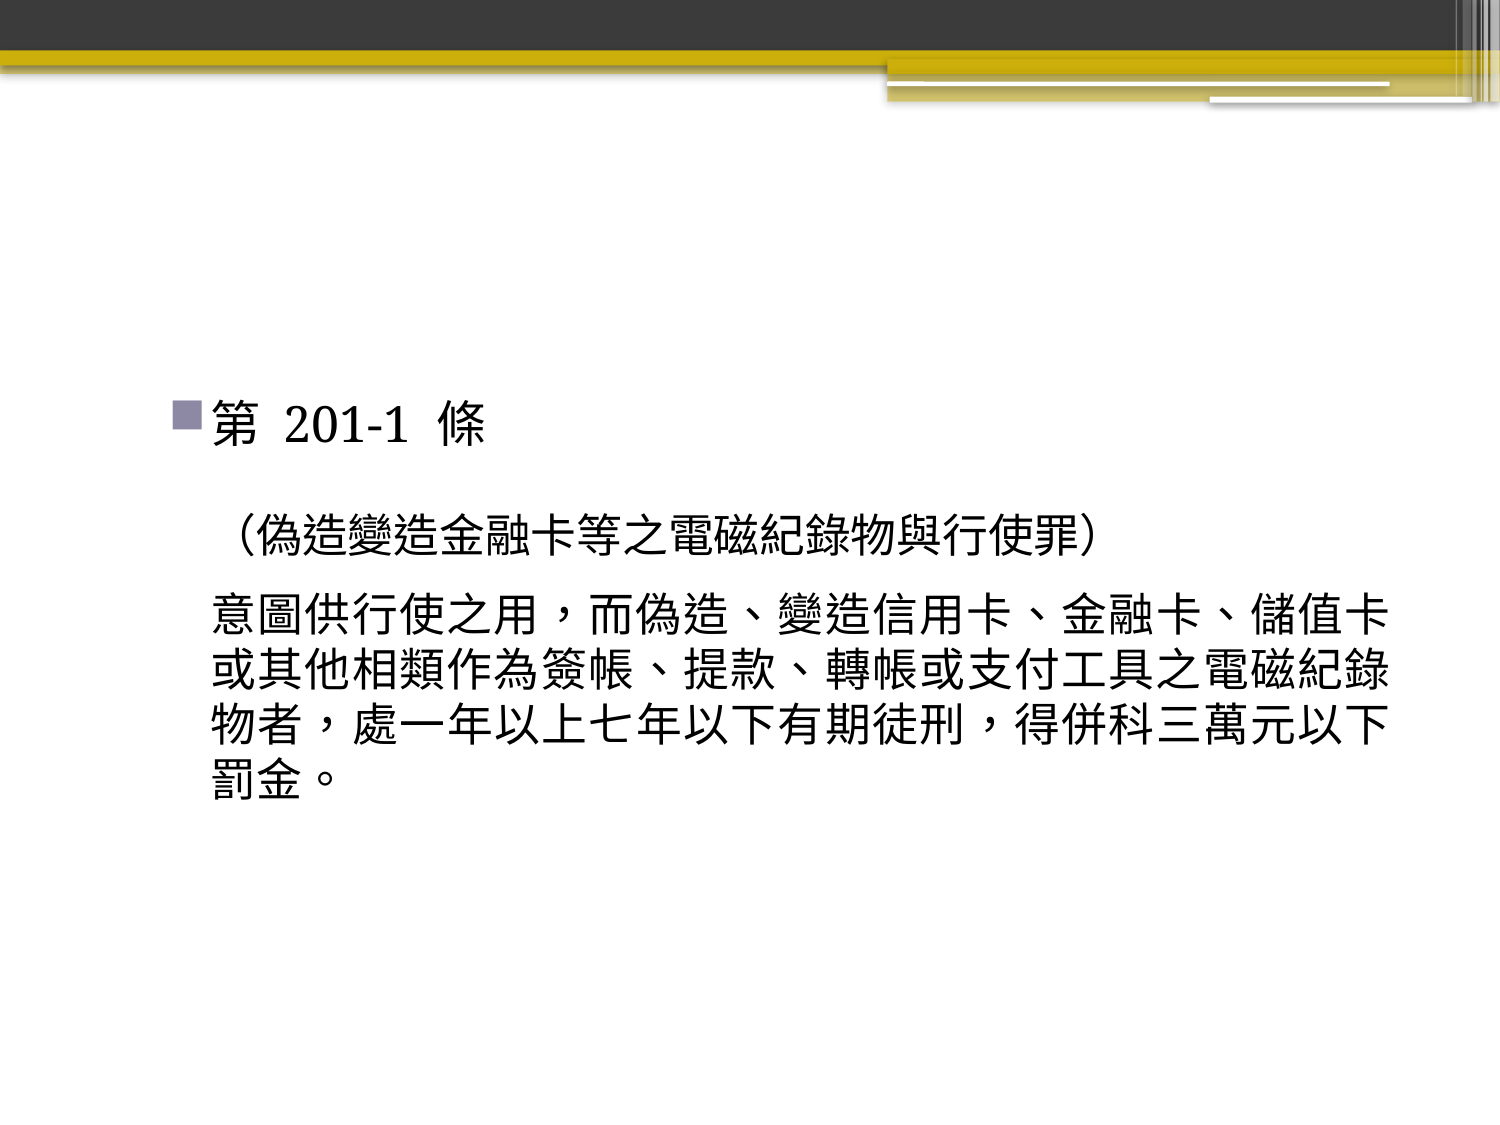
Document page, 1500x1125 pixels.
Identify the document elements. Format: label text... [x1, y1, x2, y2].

list 第 201-1 條 （偽造變造金融卡等之電磁紀錄物與行使罪） 意圖供行使之用，而偽造、變造信用卡、金融卡、儲值卡或其他相類作為簽帳、提款、轉帳或支付工具之電磁紀錄物者，處一年以上七年以下有期徒刑，得併科三萬元以下罰金。 [135, 324, 1406, 1035]
